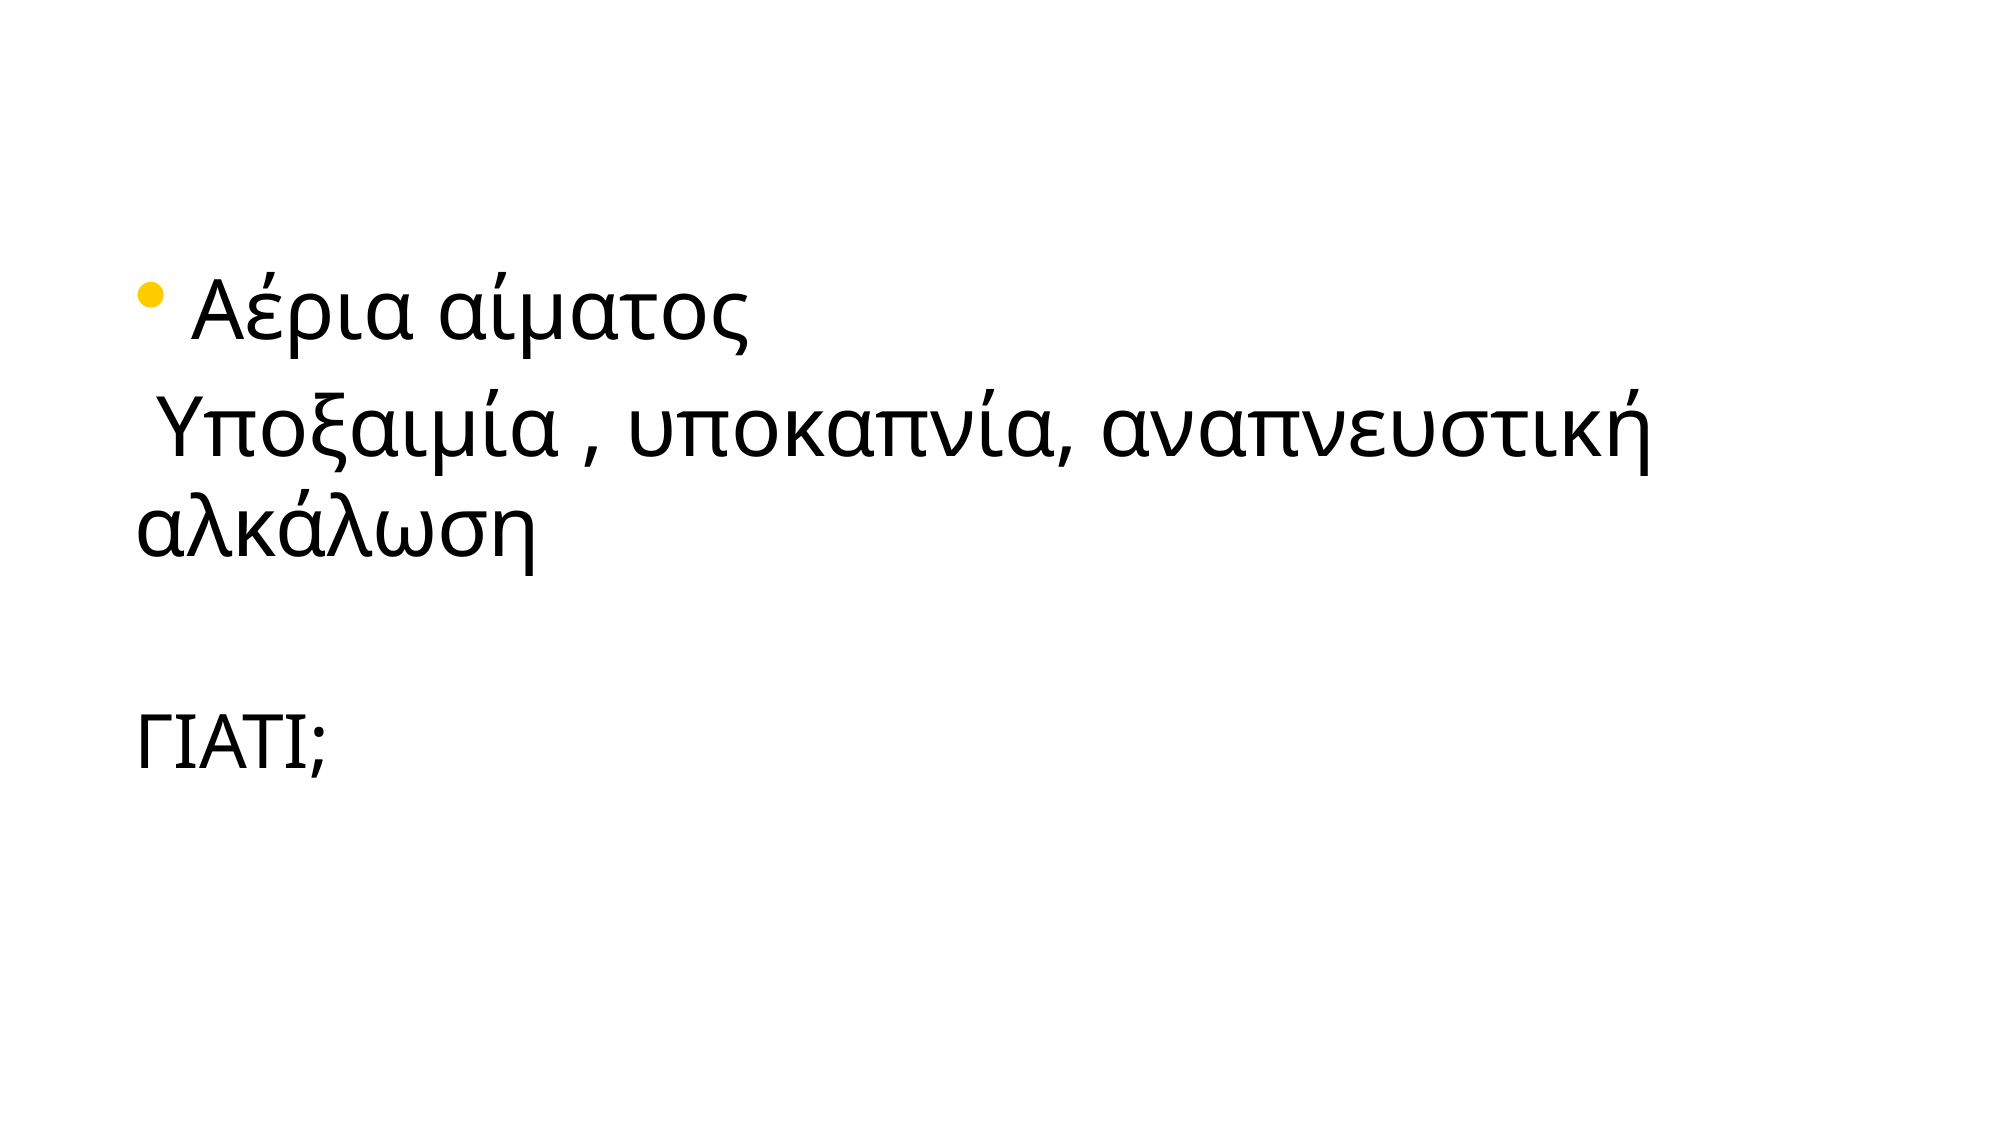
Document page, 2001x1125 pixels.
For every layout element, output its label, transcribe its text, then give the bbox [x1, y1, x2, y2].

text_box Αέρια αίματος Υποξαιμία , υποκαπνία, αναπνευστική αλκάλωση ΓΙΑΤΙ; [120, 249, 1957, 849]
